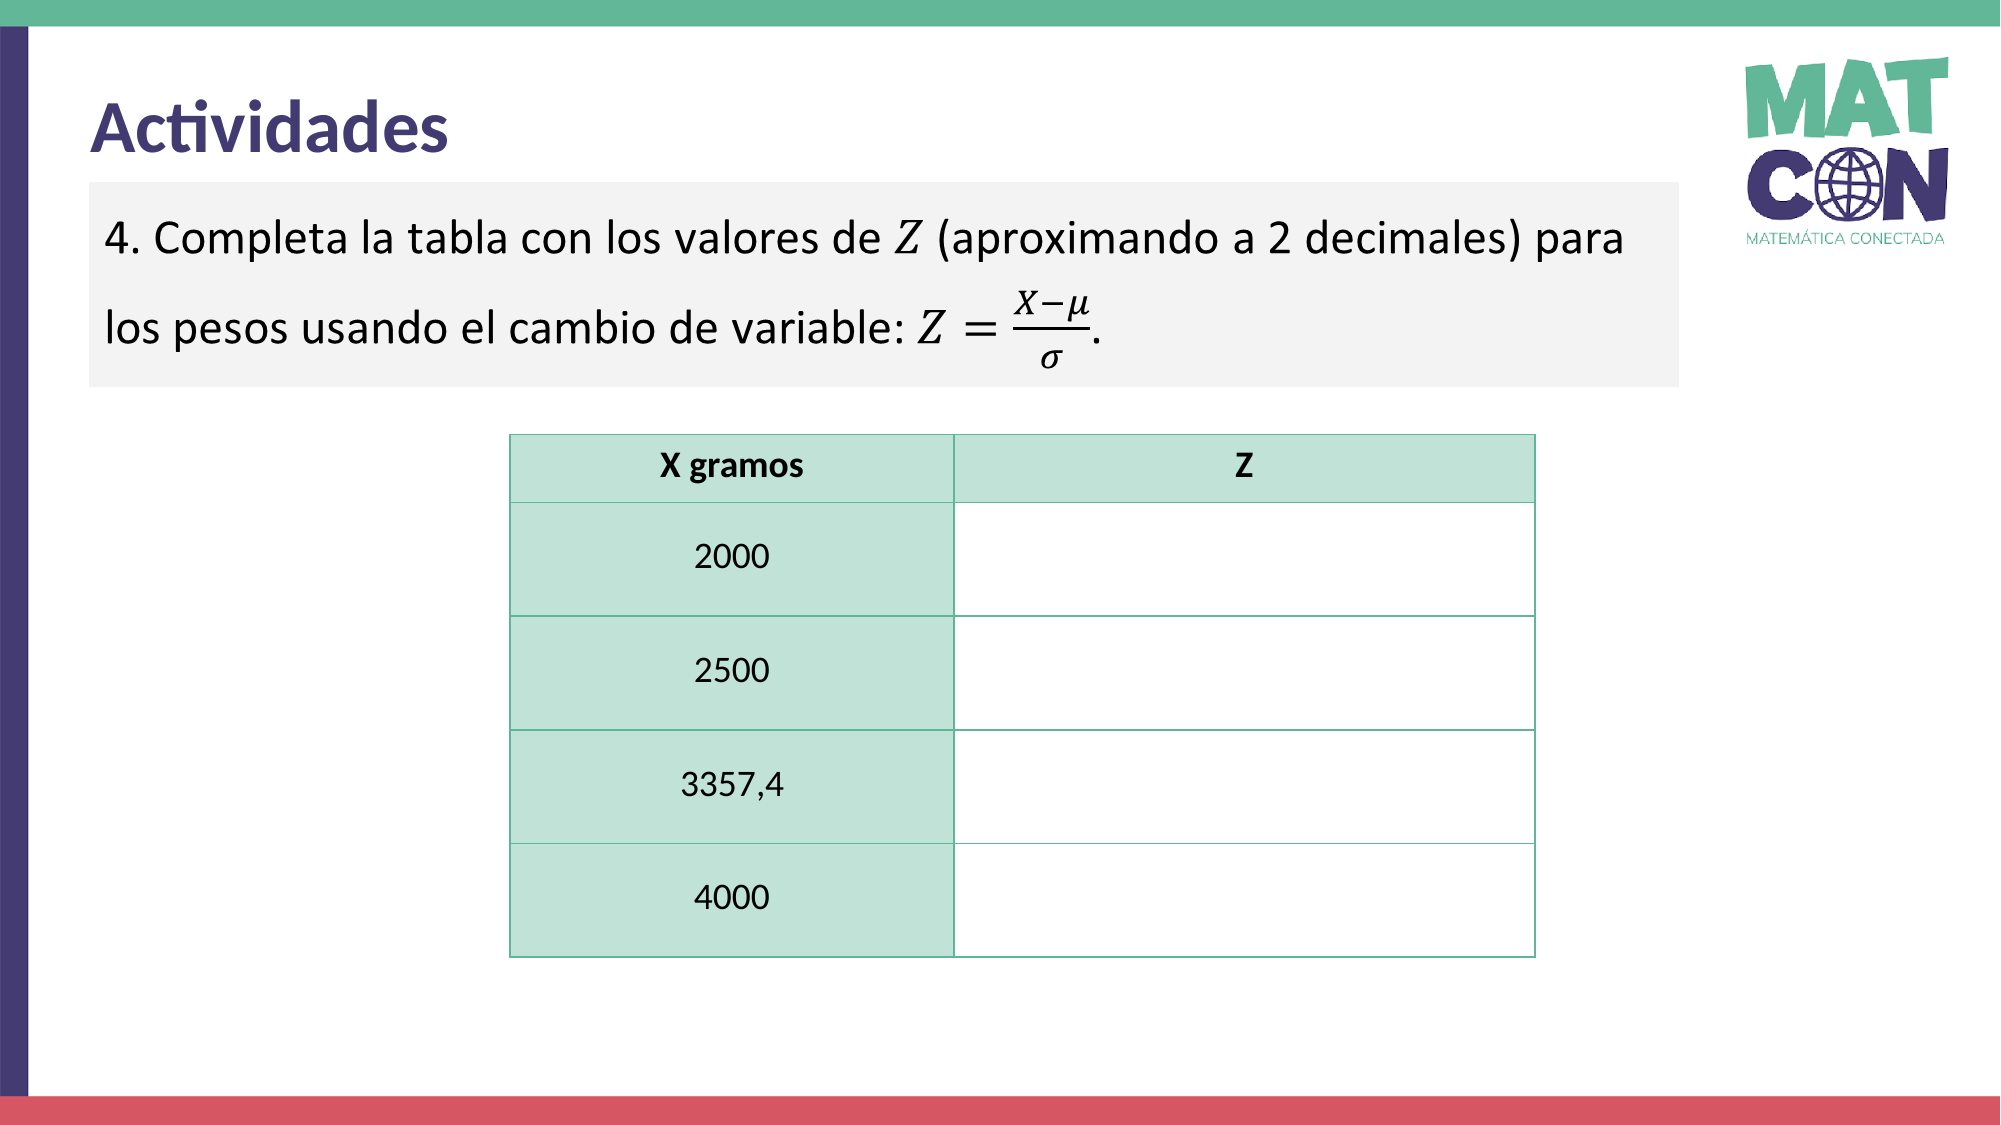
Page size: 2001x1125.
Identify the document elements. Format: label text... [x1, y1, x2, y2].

table_cell 4000 [511, 844, 953, 956]
text_box [89, 182, 1679, 387]
table_cell 3357,4 [511, 731, 953, 843]
table_cell [955, 617, 1534, 729]
text_box Actividades [75, 63, 1870, 183]
table_header Z [955, 435, 1534, 502]
table_cell 2000 [511, 503, 953, 615]
table_cell [955, 844, 1534, 956]
table_header X gramos [511, 435, 953, 502]
picture [0, 0, 2000, 1125]
table_cell [955, 731, 1534, 843]
table_cell [955, 503, 1534, 615]
table_cell 2500 [511, 617, 953, 729]
